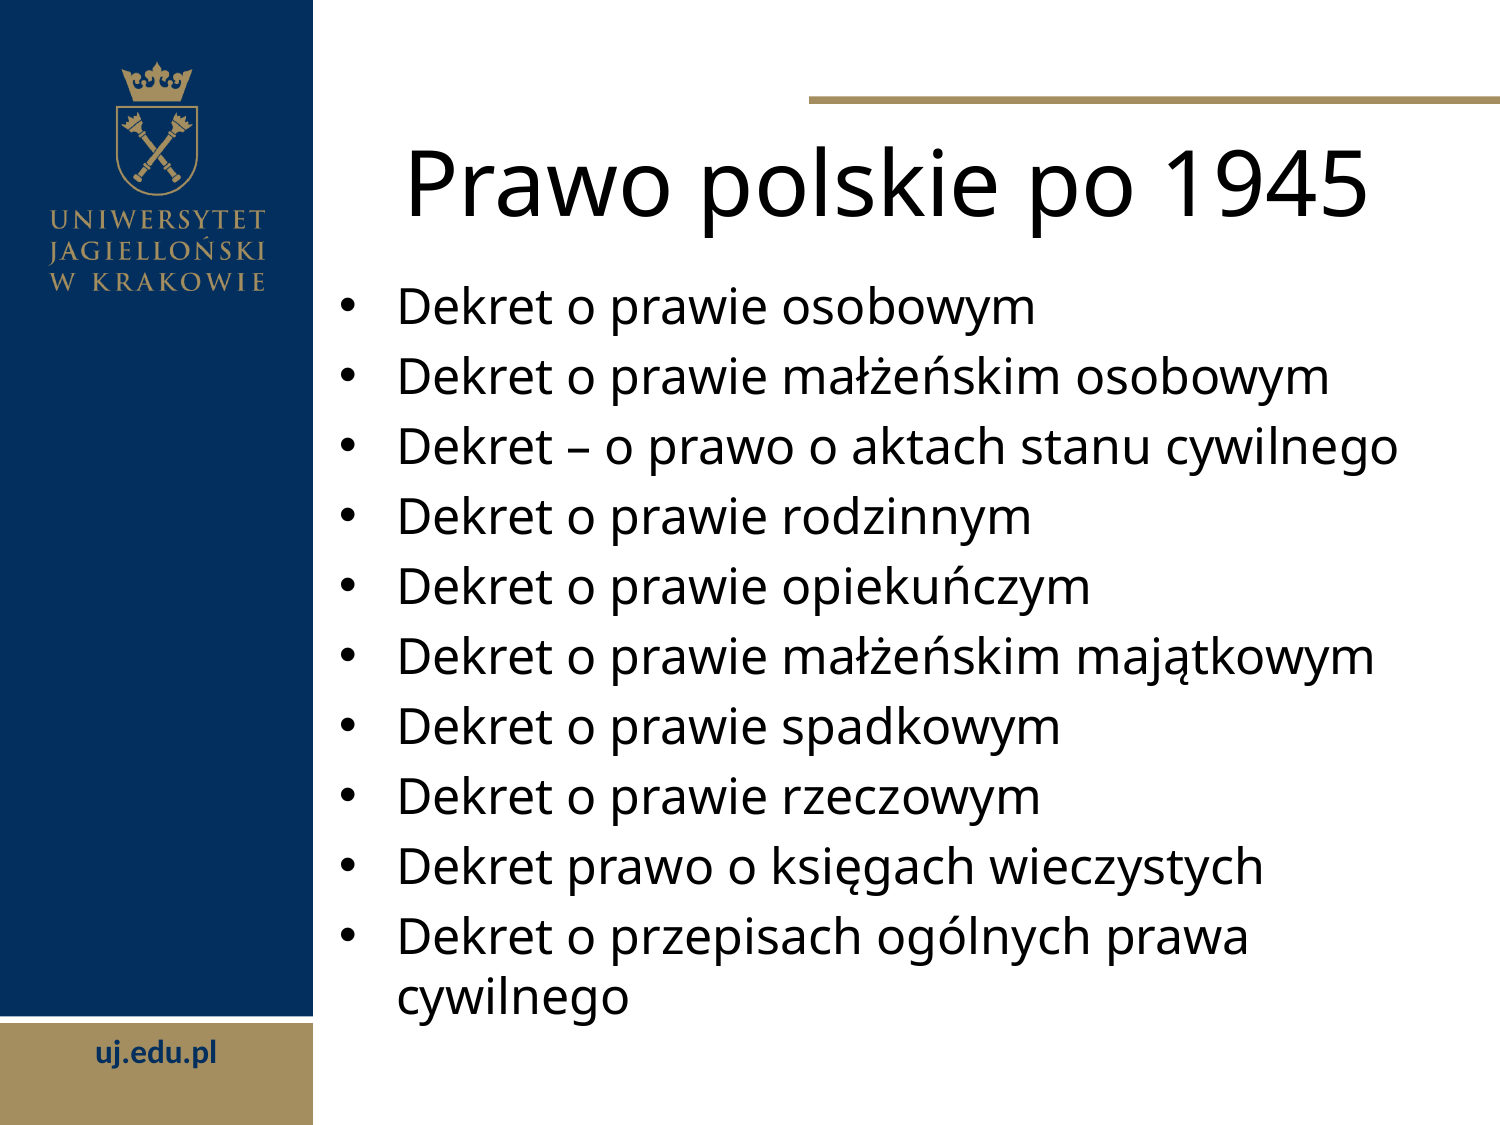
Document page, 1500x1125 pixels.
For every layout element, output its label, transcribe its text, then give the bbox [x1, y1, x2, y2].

list Dekret o prawie osobowym Dekret o prawie małżeńskim osobowym Dekret – o prawo o aktach stanu cywilnego Dekret o prawie rodzinnym Dekret o prawie opiekuńczym Dekret o prawie małżeńskim majątkowym Dekret o prawie spadkowym Dekret o prawie rzeczowym Dekret prawo o księgach wieczystych Dekret o przepisach ogólnych prawa cywilnego [324, 266, 1426, 1095]
title Prawo polskie po 1945 [318, 103, 1463, 256]
picture [48, 60, 265, 291]
text_box [807, 94, 1500, 106]
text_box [0, 0, 314, 1125]
